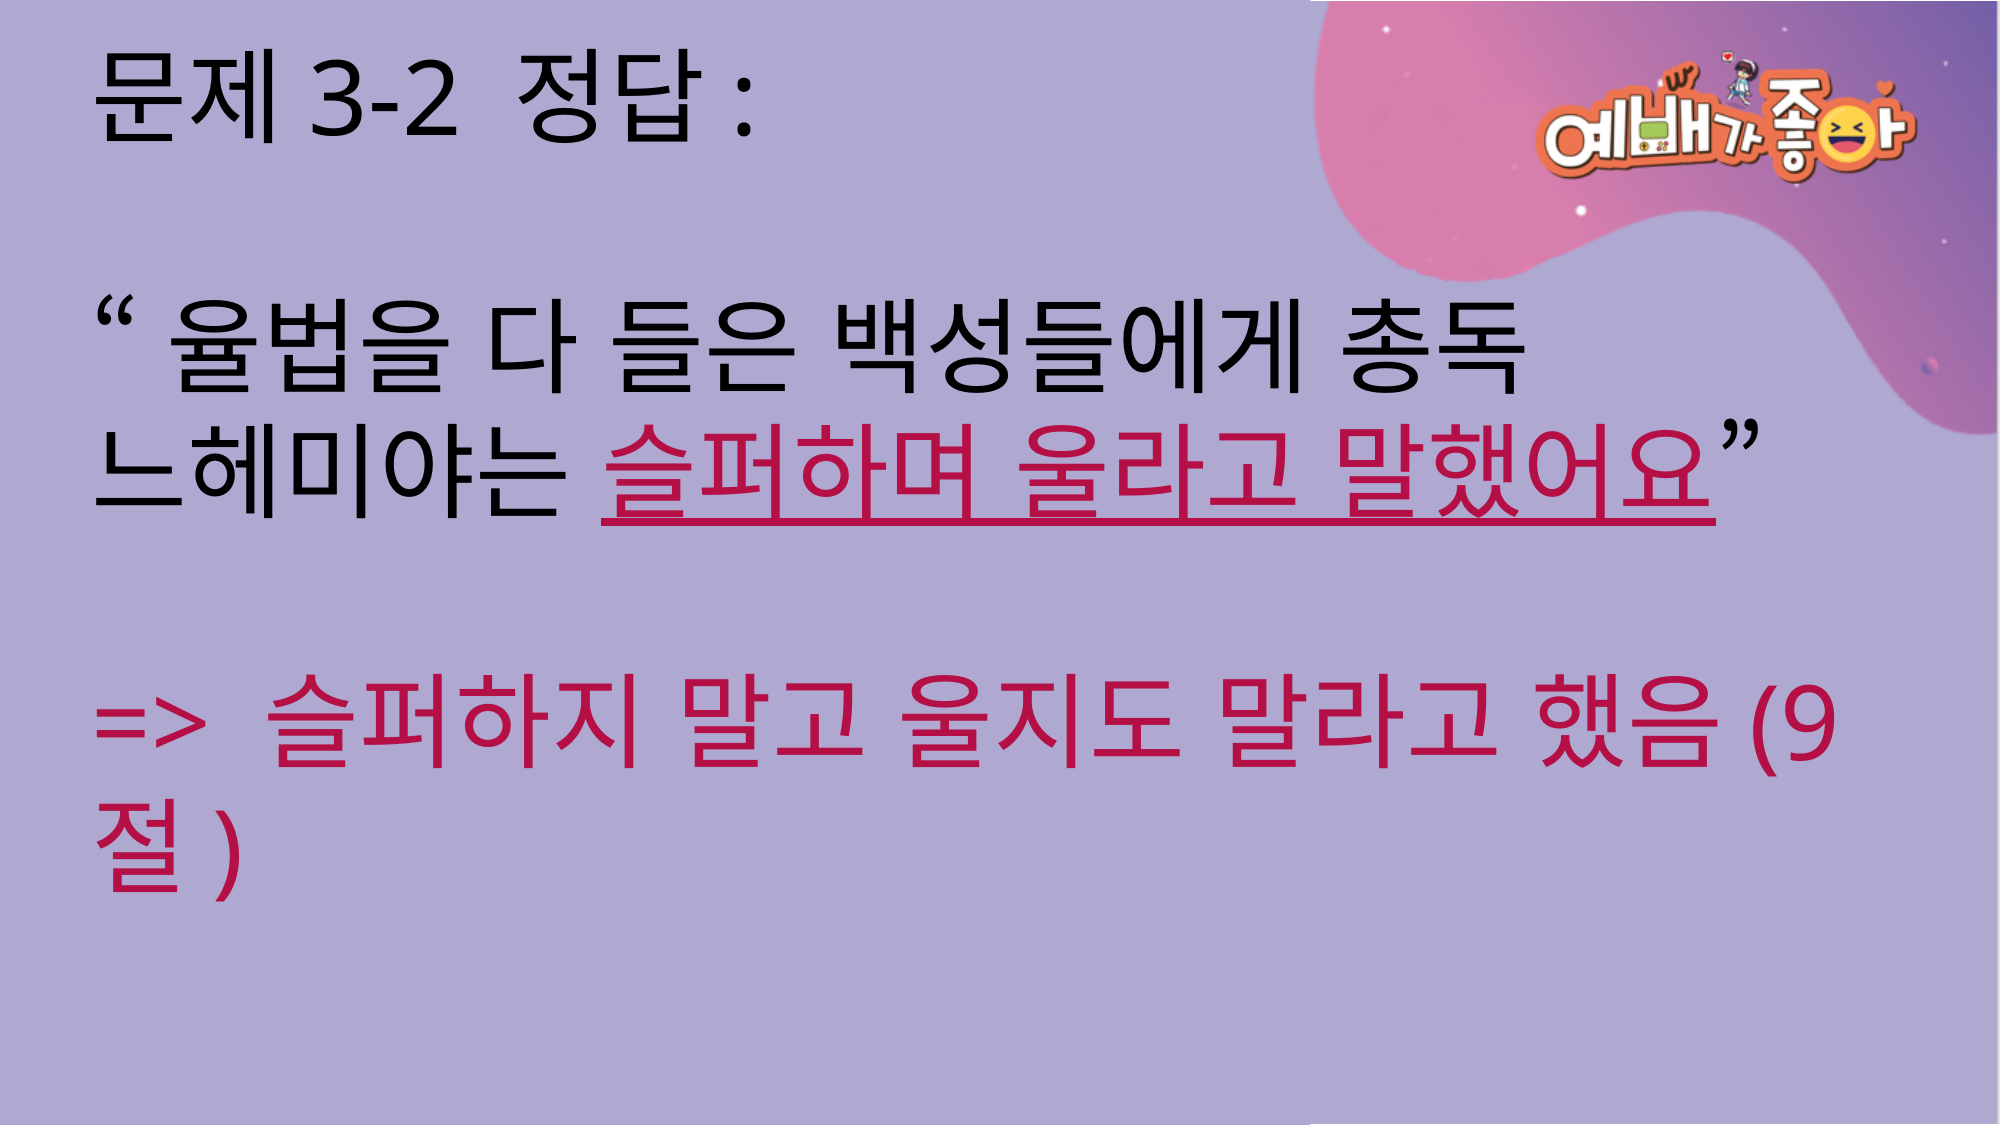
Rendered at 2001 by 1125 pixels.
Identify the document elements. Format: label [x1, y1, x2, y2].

text_box [0, 0, 2000, 1125]
